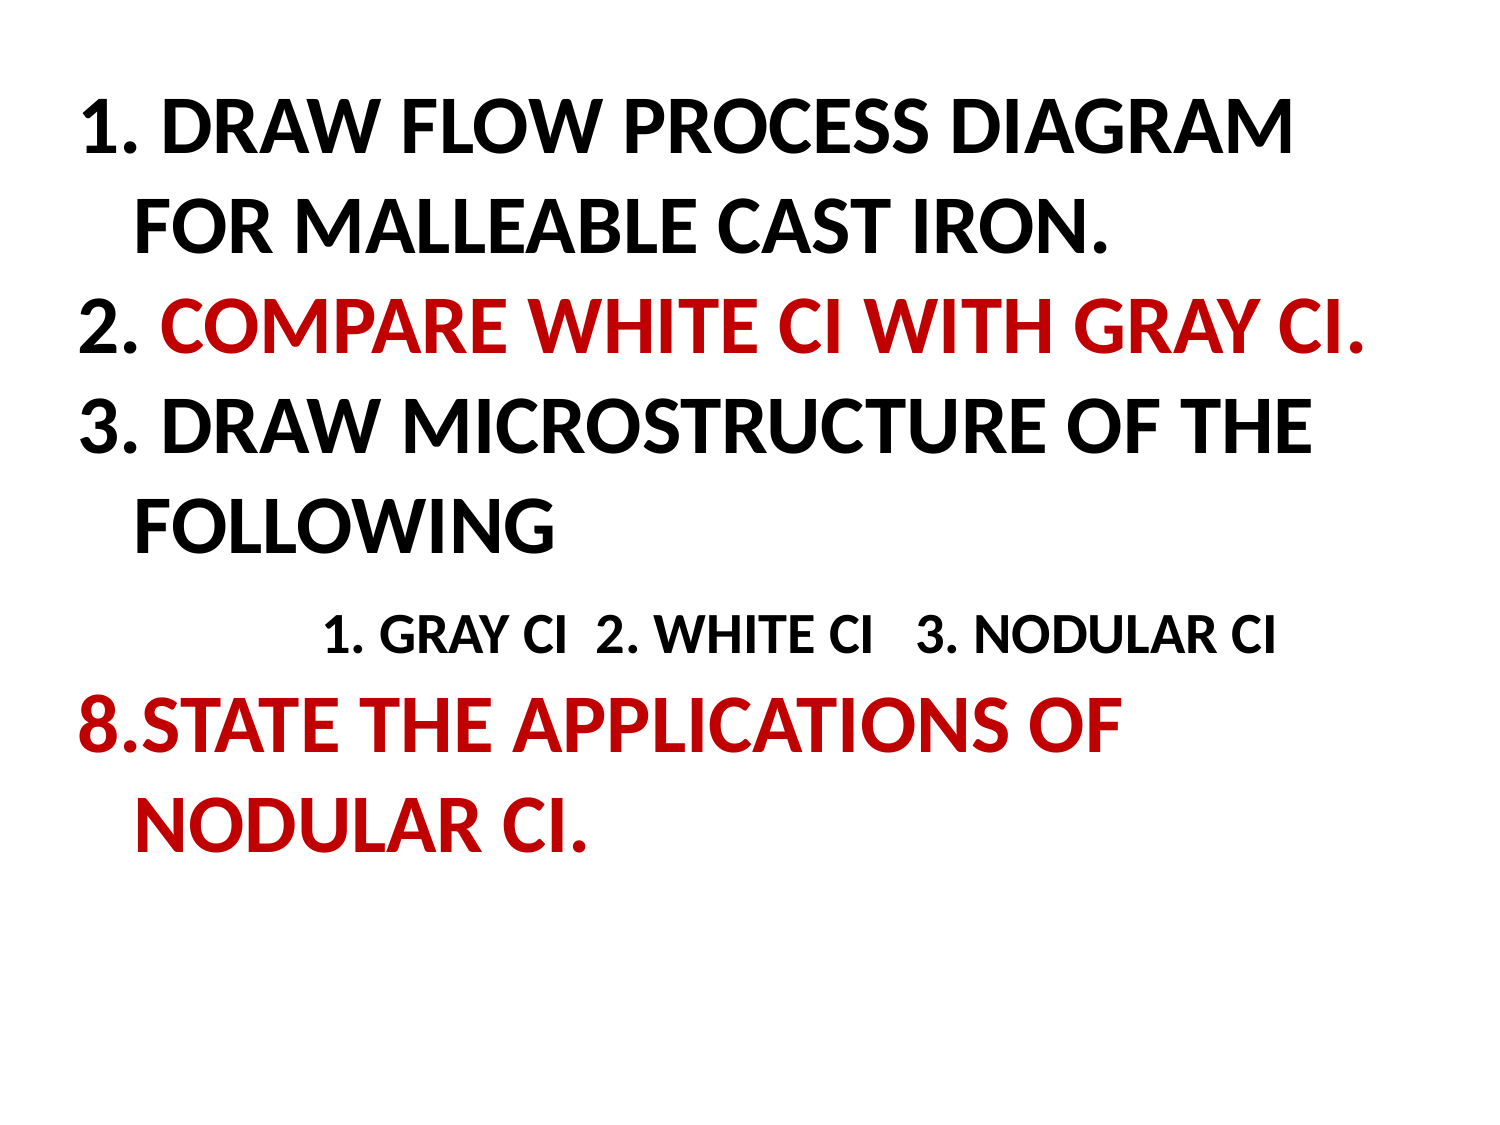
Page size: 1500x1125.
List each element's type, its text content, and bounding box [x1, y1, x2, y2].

text_box DRAW FLOW PROCESS DIAGRAM FOR MALLEABLE CAST IRON. COMPARE WHITE CI WITH GRAY CI. DRAW MICROSTRUCTURE OF THE FOLLOWING 1. GRAY CI 2. WHITE CI 3. NODULAR CI STATE THE APPLICATIONS OF NODULAR CI. [62, 62, 1413, 922]
